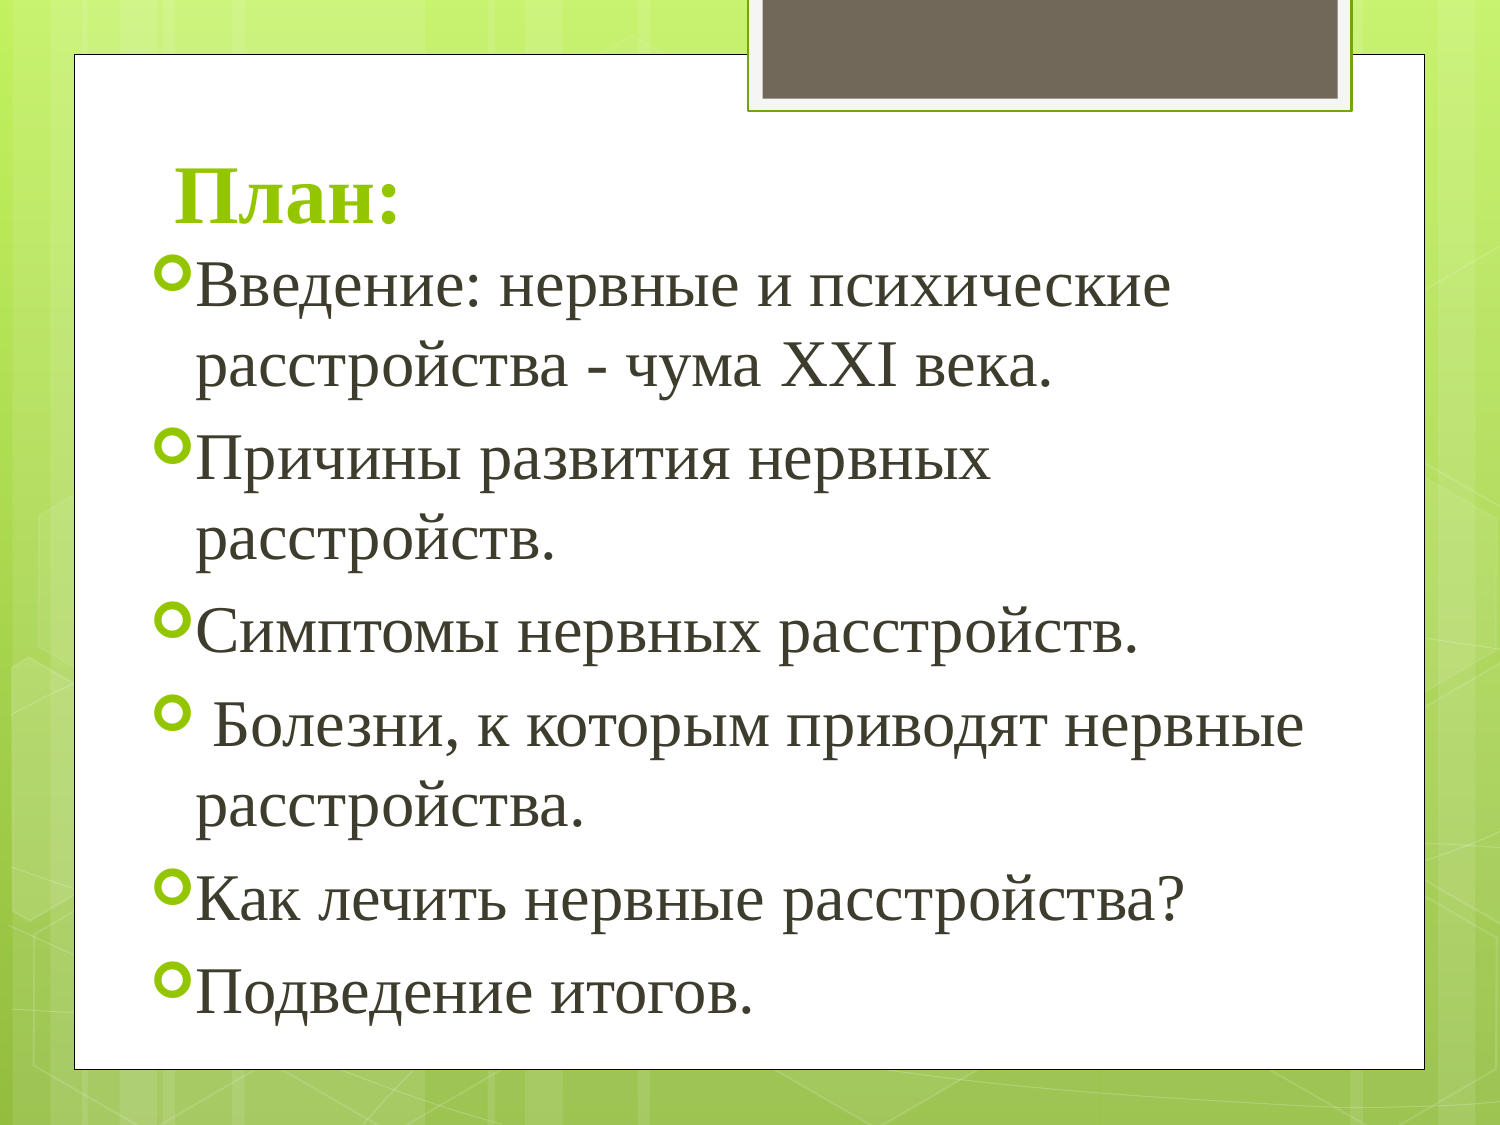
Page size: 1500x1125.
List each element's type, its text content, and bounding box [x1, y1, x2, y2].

list Введение: нервные и психические расстройства - чума XXI века. Причины развития нервных расстройств. Симптомы нервных расстройств. Болезни, к которым приводят нервные расстройства. Как лечить нервные расстройства? Подведение итогов. [123, 231, 1353, 1035]
title План: [159, 113, 1312, 231]
